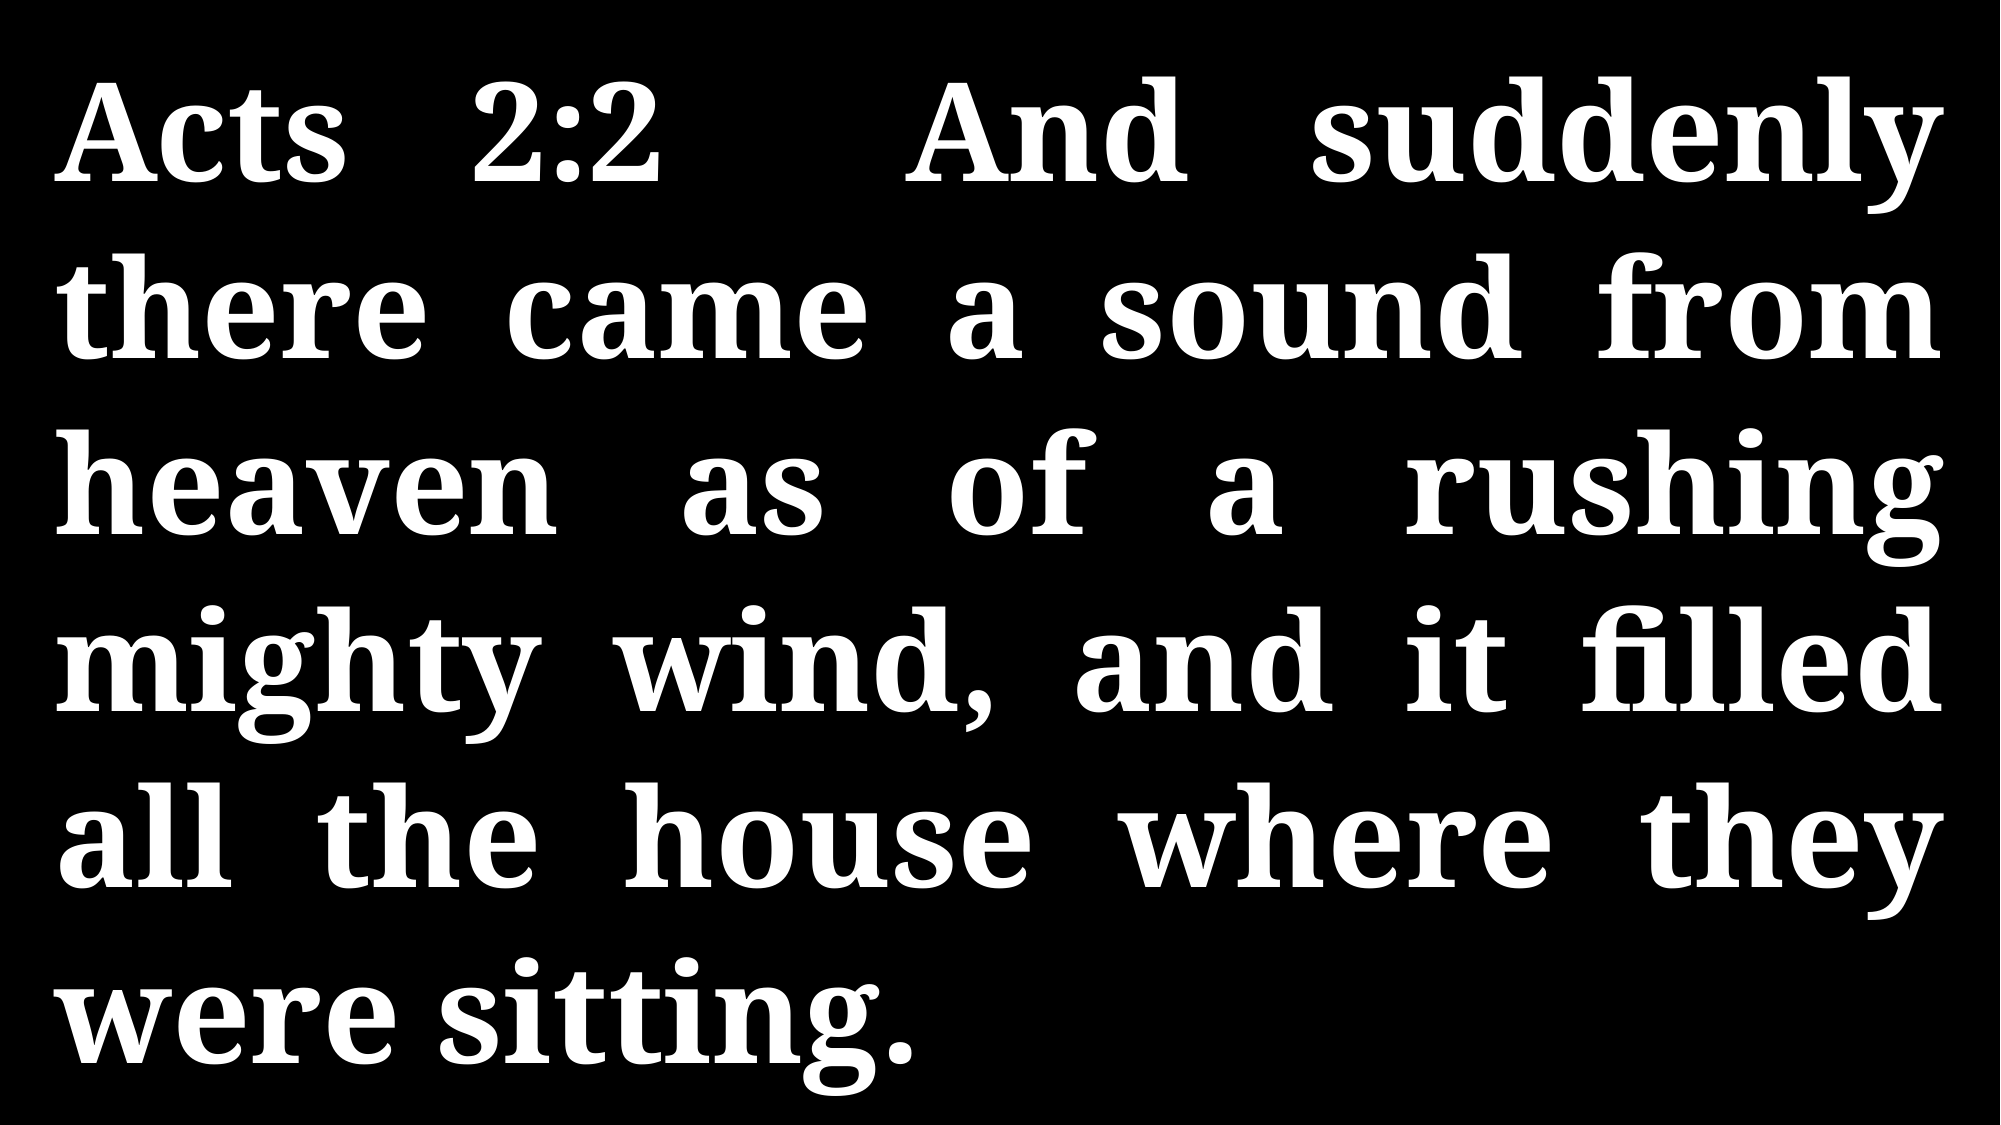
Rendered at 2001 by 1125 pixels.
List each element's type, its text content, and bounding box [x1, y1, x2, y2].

text_box Acts 2:2 And suddenly there came a sound from heaven as of a rushing mighty wind, and it filled all the house where they were sitting. [39, 25, 1961, 1099]
